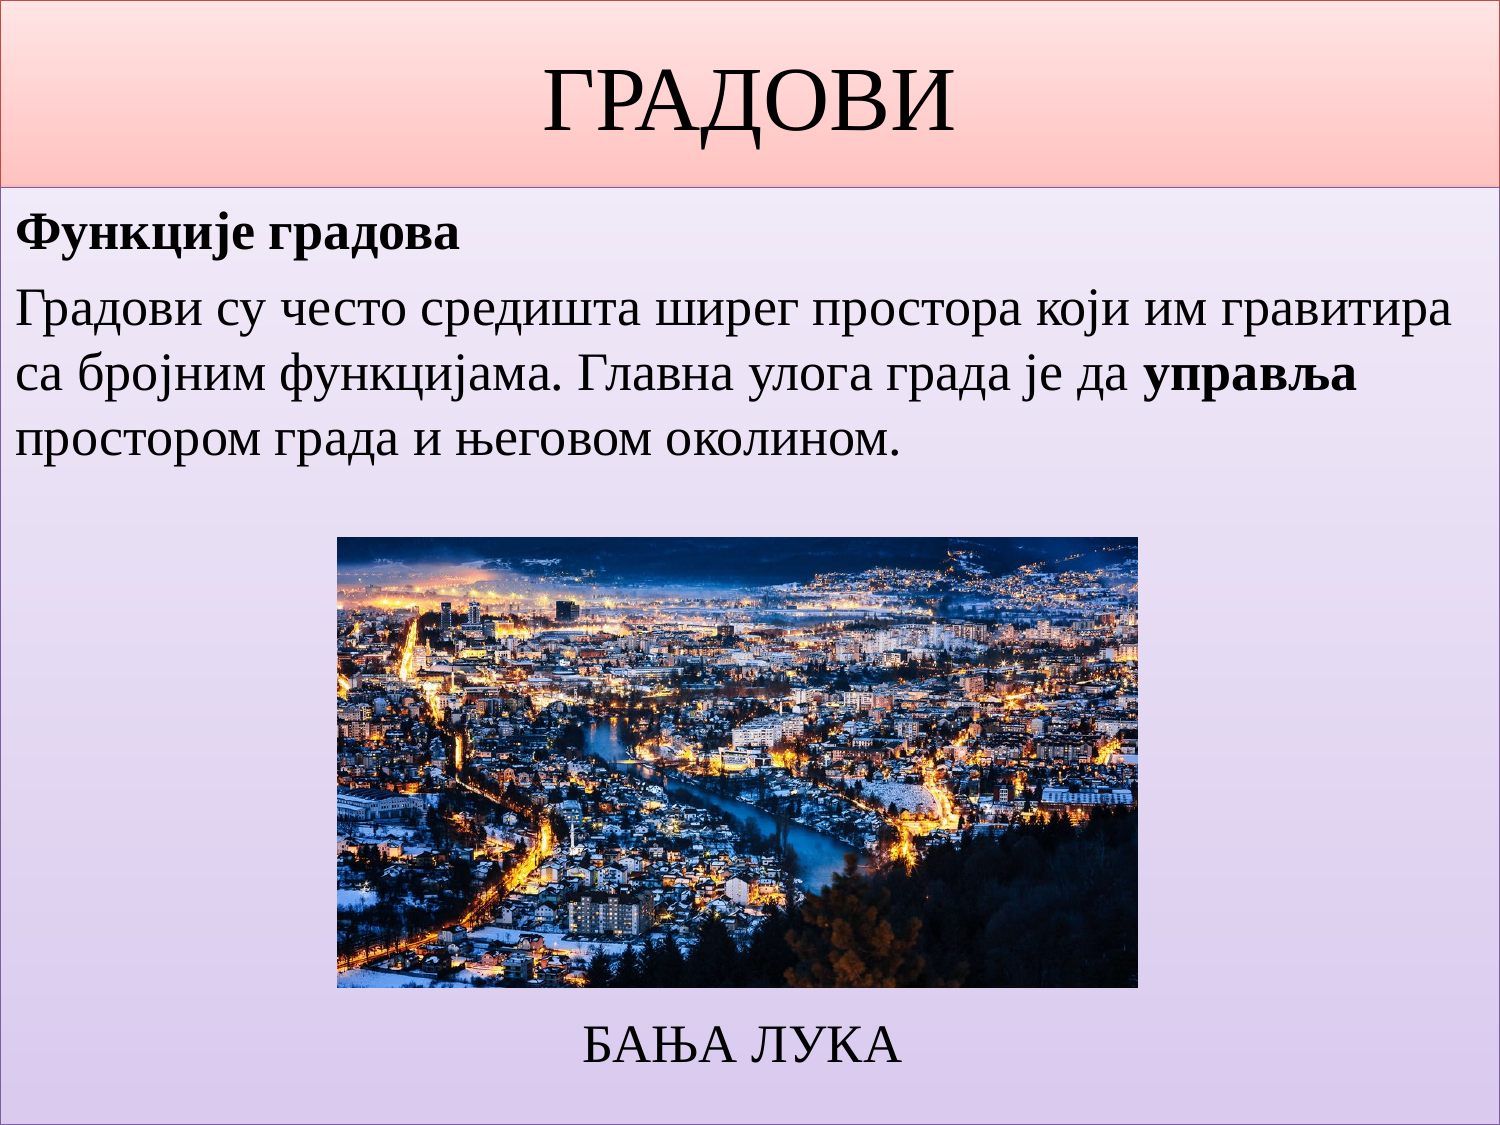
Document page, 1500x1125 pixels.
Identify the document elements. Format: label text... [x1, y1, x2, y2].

picture [337, 537, 1138, 988]
list Функције градова Градови су често средишта ширег простора који им гравитира са бројним функцијама. Главна улога града је да управља простором града и његовом околином. БАЊА ЛУКА [0, 187, 1500, 1125]
title ГРАДОВИ [0, 0, 1500, 186]
